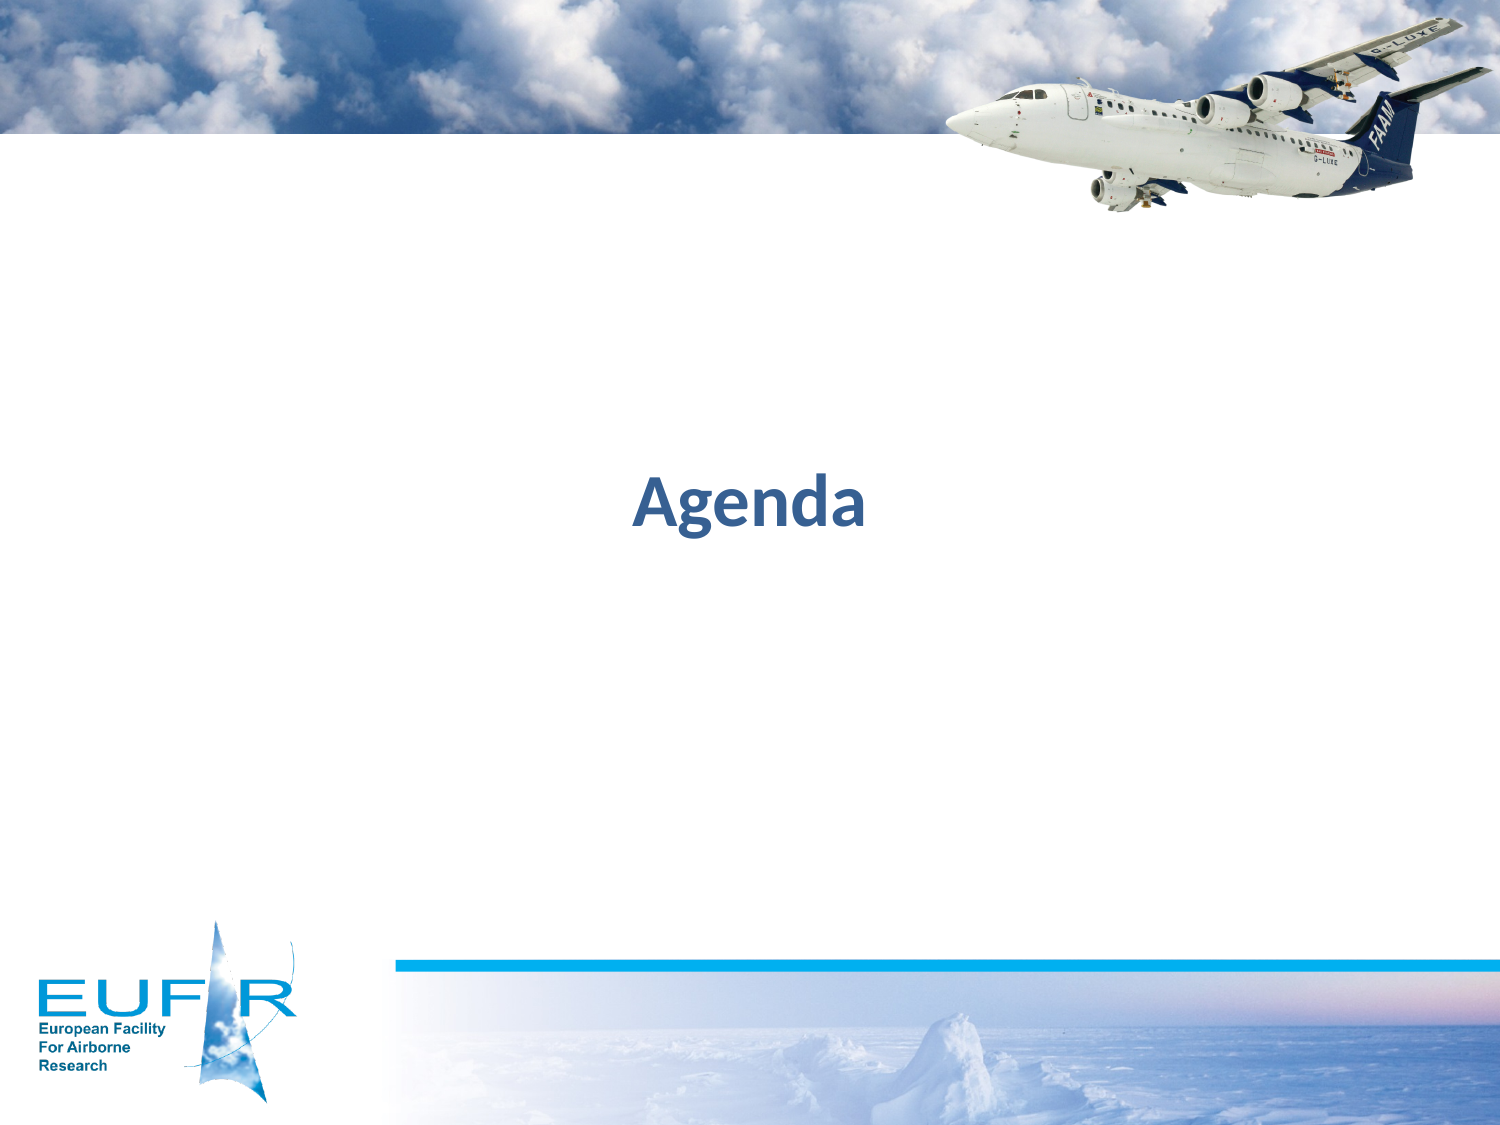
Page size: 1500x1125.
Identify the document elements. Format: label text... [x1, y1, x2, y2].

picture [0, 916, 1500, 1125]
title Agenda [75, 444, 1425, 632]
picture [0, 0, 1500, 244]
